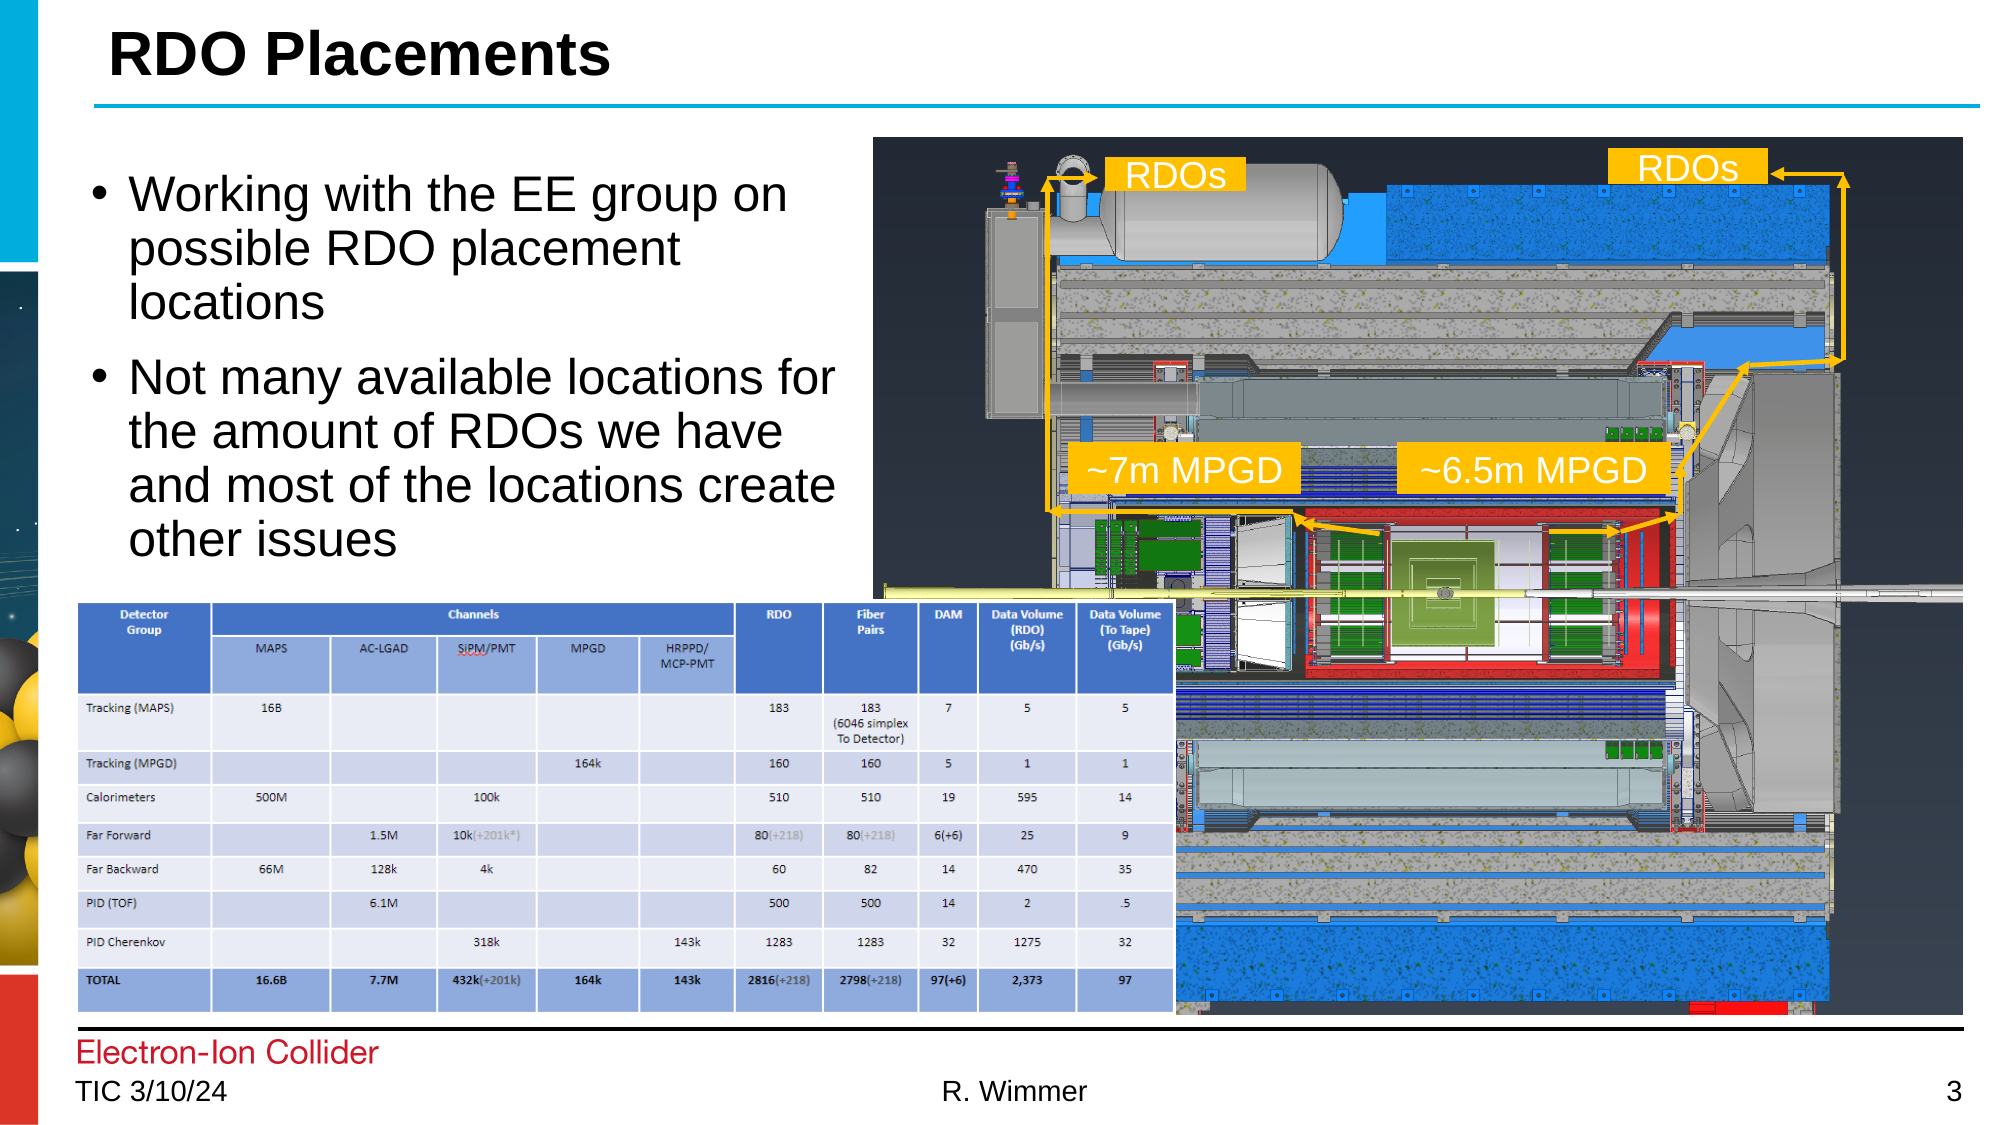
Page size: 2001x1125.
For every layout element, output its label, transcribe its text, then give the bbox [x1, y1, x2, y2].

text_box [1620, 514, 1681, 532]
list Working with the EE group on possible RDO placement locations Not many available locations for the amount of RDOs we have and most of the locations create other issues [75, 160, 873, 992]
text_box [1749, 360, 1844, 366]
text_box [1299, 522, 1380, 534]
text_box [1292, 511, 1303, 523]
title RDO Placements [93, 0, 1981, 111]
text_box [1680, 360, 1750, 469]
picture [0, 0, 2001, 1125]
